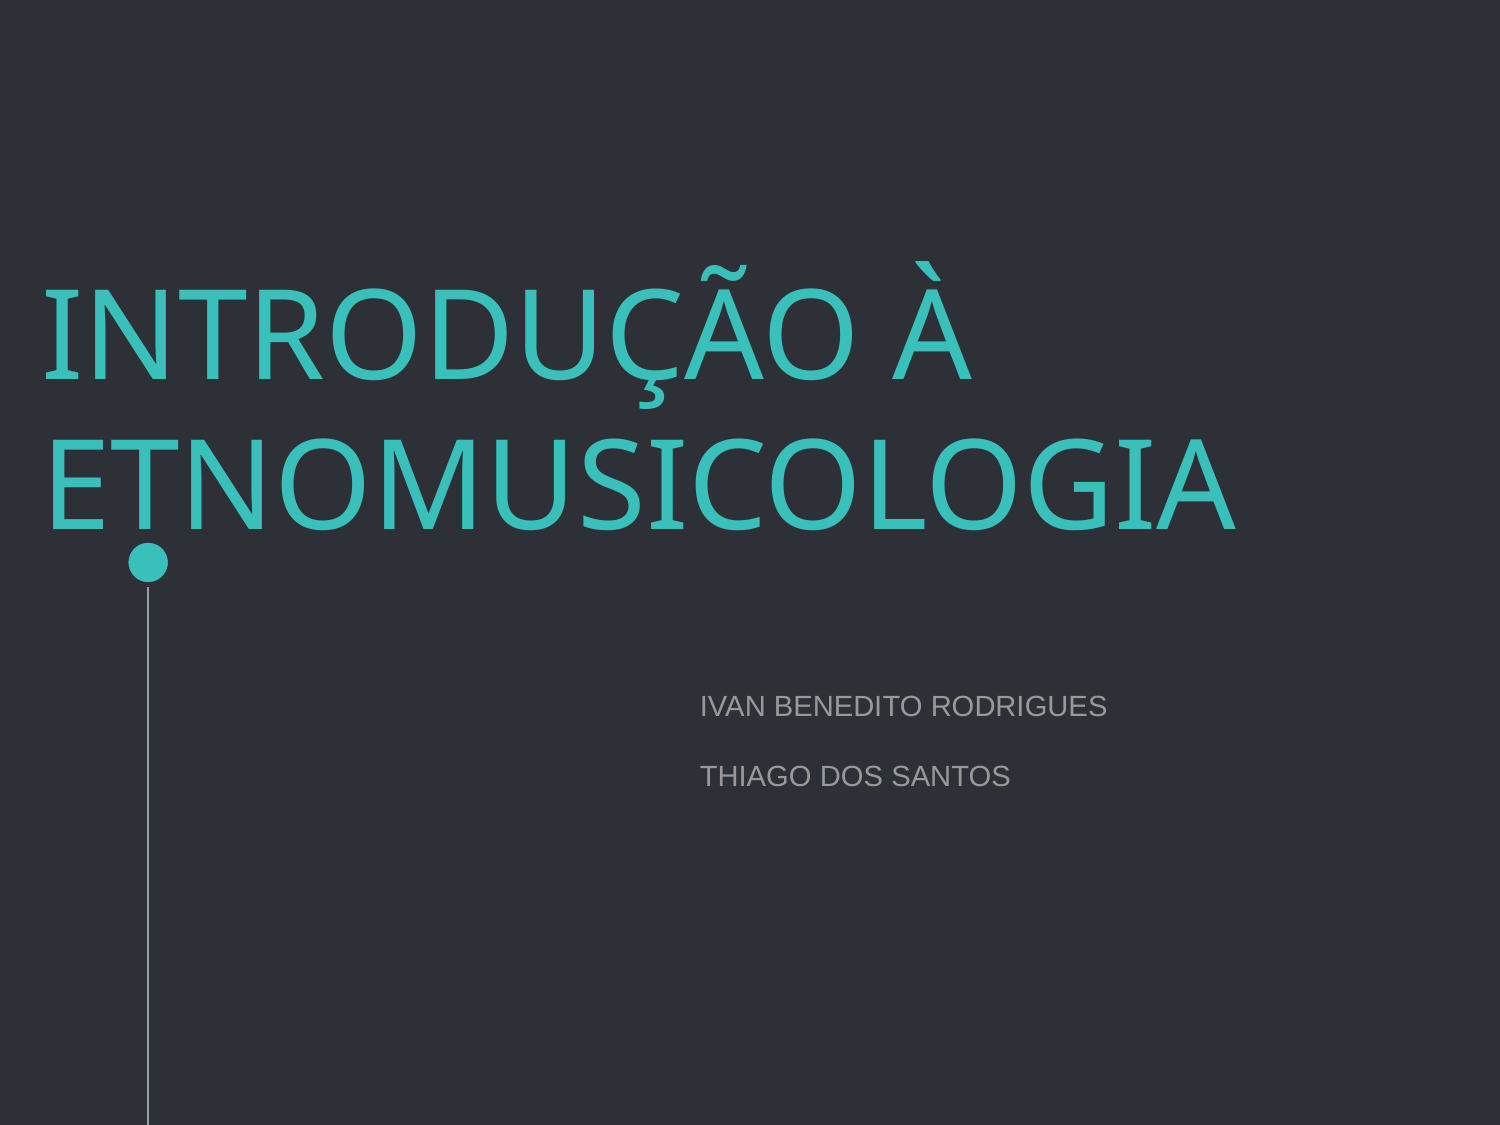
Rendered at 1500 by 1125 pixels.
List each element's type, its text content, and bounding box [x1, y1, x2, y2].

title INTRODUÇÃO À ETNOMUSICOLOGIA [26, 239, 1349, 726]
text_box IVAN BENEDITO RODRIGUES THIAGO DOS SANTOS [684, 671, 1417, 816]
